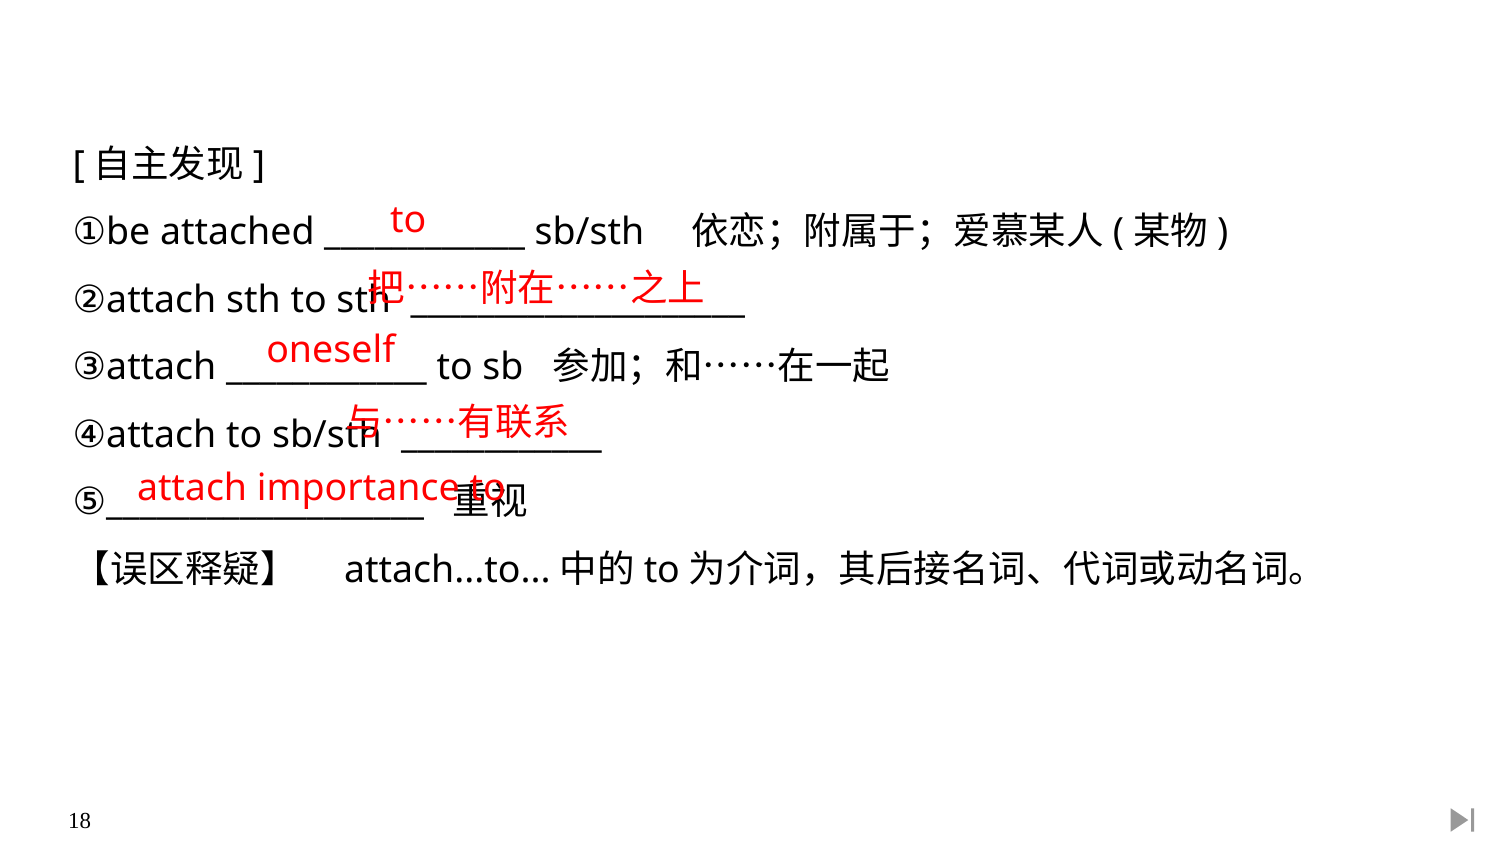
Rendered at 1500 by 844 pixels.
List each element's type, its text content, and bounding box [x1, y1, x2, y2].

text_box to [378, 189, 438, 246]
text_box 与……有联系 [333, 392, 582, 449]
text_box attach importance to [125, 457, 518, 514]
text_box [自主发现] ①be attached ____________ sb/sth 依恋；附属于；爱慕某人(某物) ②attach sth to sth ____________________ ③attach ____________ to sb 参加；和……在一起 ④attach to sb/sth ____________ ⑤___________________ 重视 【误区释疑】 attach...to...中的to为介词，其后接名词、代词或动名词。 [61, 111, 1404, 596]
text_box oneself [254, 318, 407, 376]
text_box 把……附在……之上 [356, 258, 717, 315]
